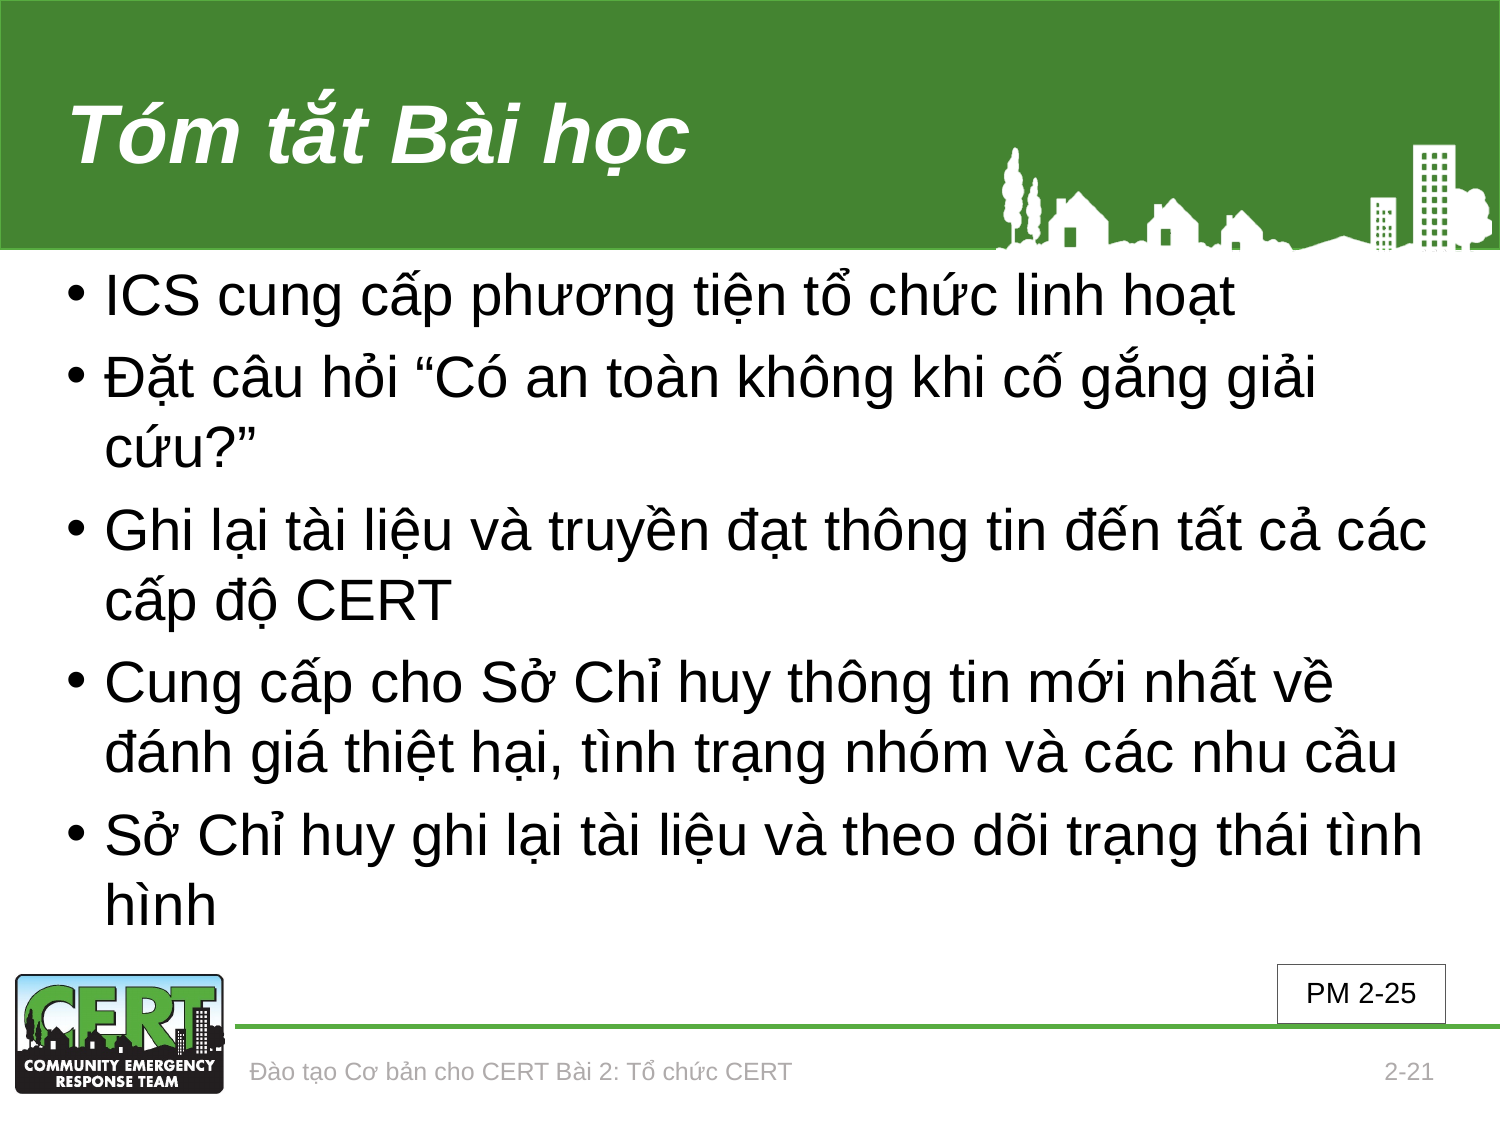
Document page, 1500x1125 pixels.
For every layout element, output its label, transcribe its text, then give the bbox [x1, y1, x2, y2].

list ICS cung cấp phương tiện tổ chức linh hoạt Đặt câu hỏi “Có an toàn không khi cố gắng giải cứu?” Ghi lại tài liệu và truyền đạt thông tin đến tất cả các cấp độ CERT Cung cấp cho Sở Chỉ huy thông tin mới nhất về đánh giá thiệt hại, tình trạng nhóm và các nhu cầu Sở Chỉ huy ghi lại tài liệu và theo dõi trạng thái tình hình [51, 249, 1449, 1034]
list 2-21 [1153, 1047, 1450, 1098]
list Đào tạo Cơ bản cho CERT Bài 2: Tổ chức CERT [234, 1047, 963, 1098]
picture [993, 137, 1497, 252]
list PM 2-25 [1277, 964, 1446, 1024]
title Tóm tắt Bài học [51, 52, 1005, 220]
picture [14, 973, 225, 1094]
